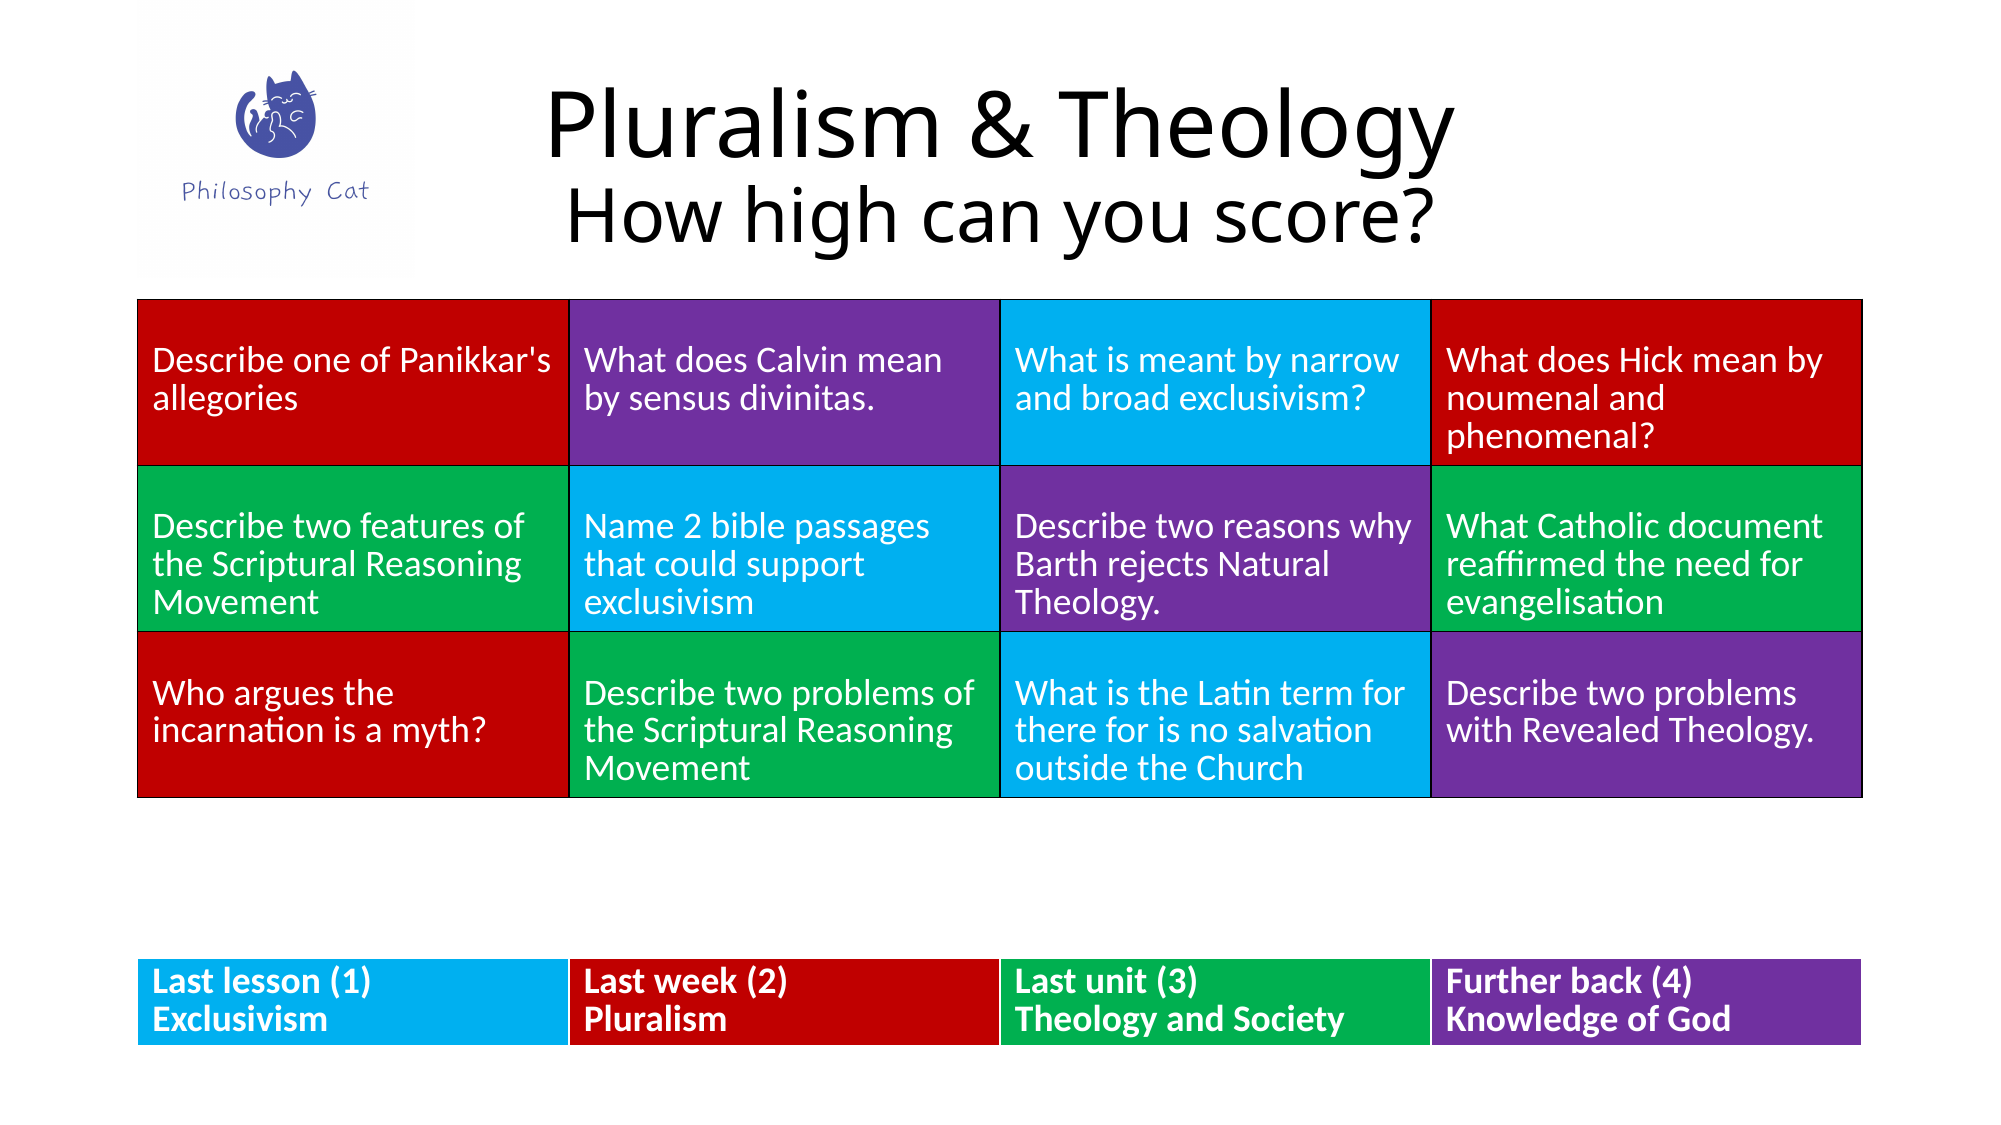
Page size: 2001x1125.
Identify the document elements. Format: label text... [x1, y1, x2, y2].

table_cell Describe two reasons why Barth rejects Natural Theology. [1001, 466, 1430, 631]
table_cell What is the Latin term for there for is no salvation outside the Church [1001, 632, 1430, 797]
table_cell Name 2 bible passages that could support exclusivism [570, 466, 999, 631]
picture [137, 0, 415, 278]
title Pluralism & Theology How high can you score? [415, 59, 1863, 278]
table_header What is meant by narrow and broad exclusivism? [1001, 300, 1430, 465]
table_cell Describe two problems with Revealed Theology. [1432, 632, 1861, 797]
table_cell Who argues the incarnation is a myth? [138, 632, 568, 797]
table_header What does Calvin mean by sensus divinitas. [570, 300, 999, 465]
table_cell What Catholic document reaffirmed the need for evangelisation [1432, 466, 1861, 631]
table_cell Describe two features of the Scriptural Reasoning Movement [138, 466, 568, 631]
table_cell Describe two problems of the Scriptural Reasoning Movement [570, 632, 999, 797]
table_header What does Hick mean by noumenal and phenomenal? [1432, 300, 1861, 465]
table_header Last week (2) Pluralism [570, 959, 999, 1045]
table_header Further back (4) Knowledge of God [1432, 959, 1861, 1045]
table_header Last unit (3) Theology and Society [1001, 959, 1430, 1045]
table_header Describe one of Panikkar's allegories [138, 300, 568, 465]
table_header Last lesson (1) Exclusivism [138, 959, 568, 1045]
